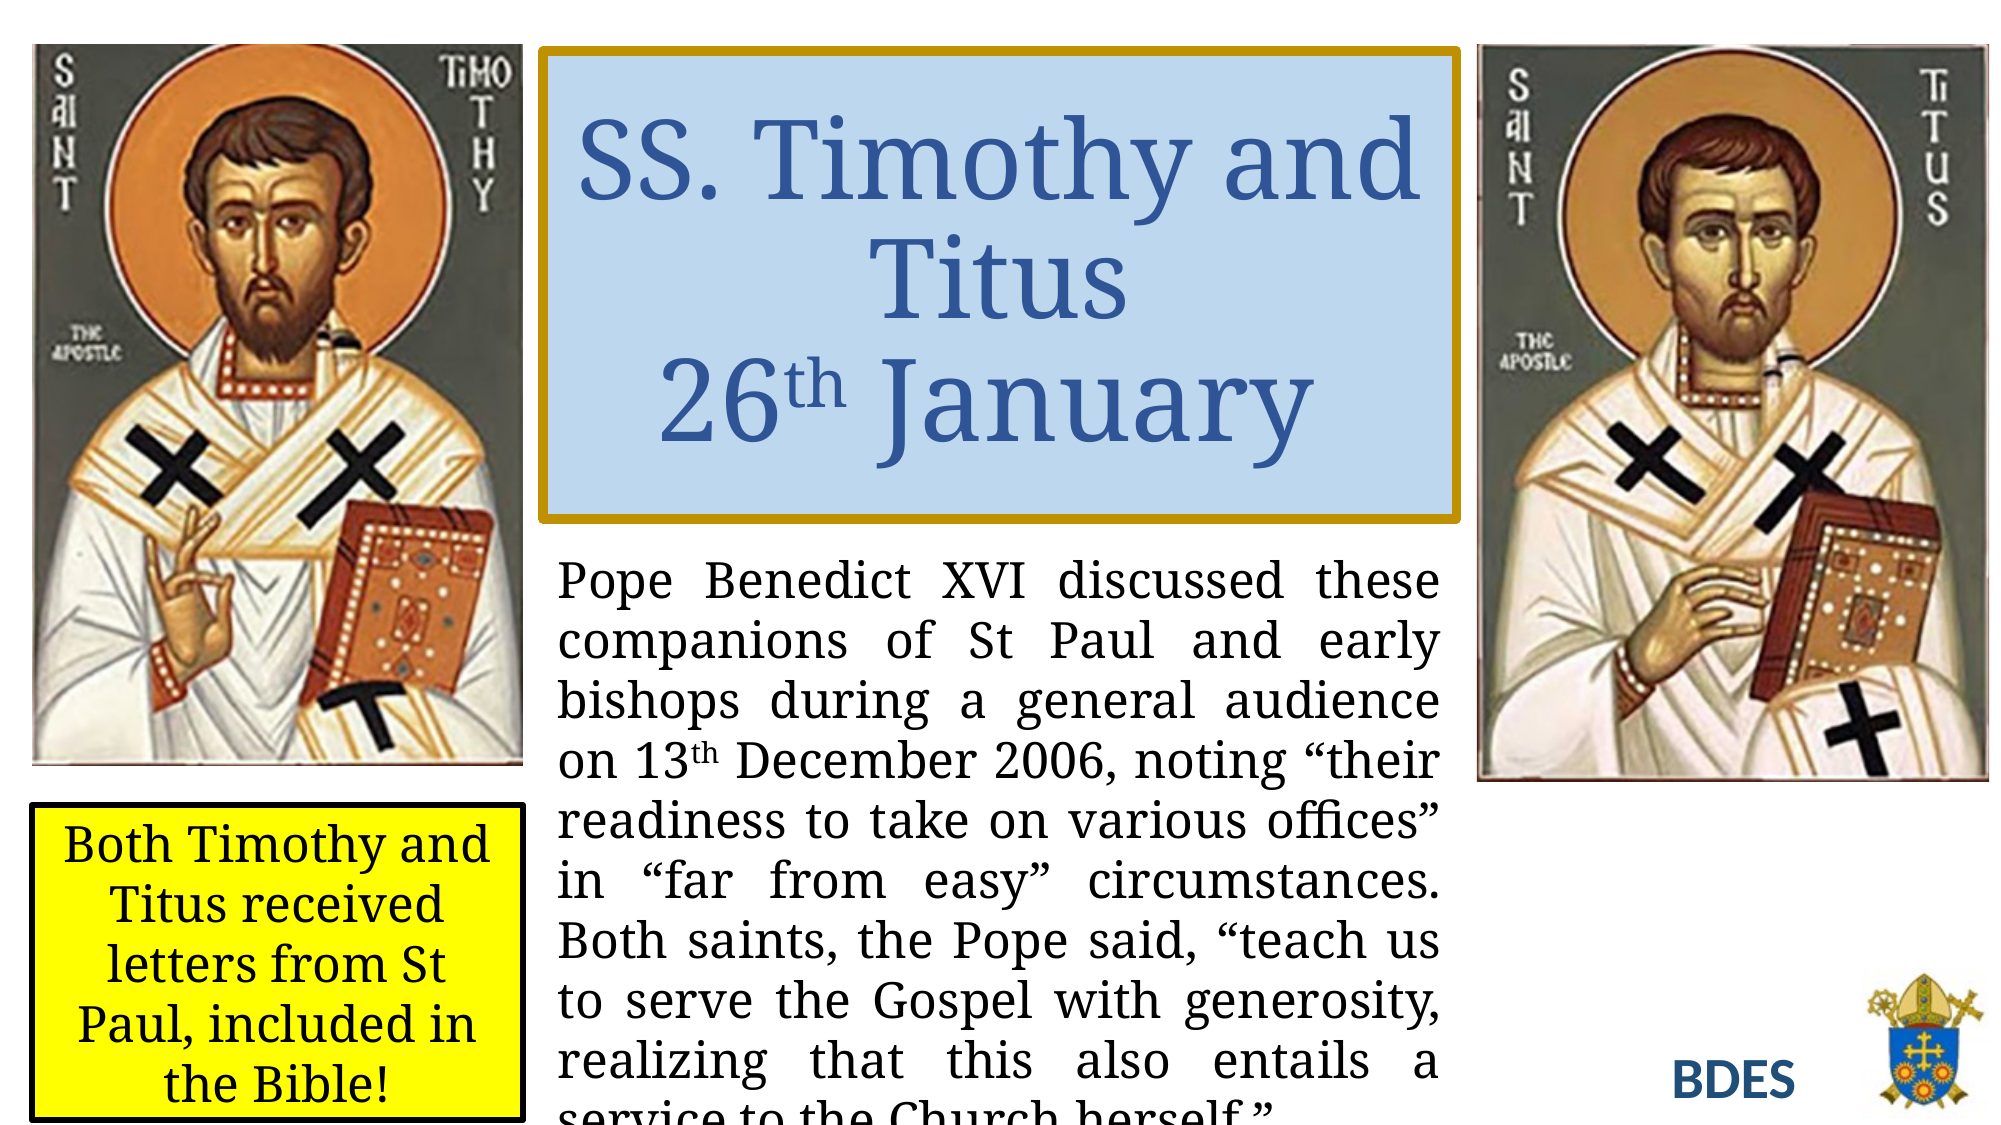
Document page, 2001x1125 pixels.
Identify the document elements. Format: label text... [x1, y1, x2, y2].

picture [1862, 968, 1990, 1119]
text_box Both Timothy and Titus received letters from St Paul, included in the Bible! [32, 805, 523, 1120]
picture [1476, 44, 1990, 782]
picture [31, 44, 523, 766]
text_box Pope Benedict XVI discussed these companions of St Paul and early bishops during a general audience on 13th December 2006, noting “their readiness to take on various offices” in “far from easy” circumstances. Both saints, the Pope said, “teach us to serve the Gospel with generosity, realizing that this also entails a service to the Church herself.” [543, 540, 1457, 1125]
text_box BDES [1656, 1033, 1862, 1118]
text_box SS. Timothy and Titus 26th January [543, 51, 1457, 519]
